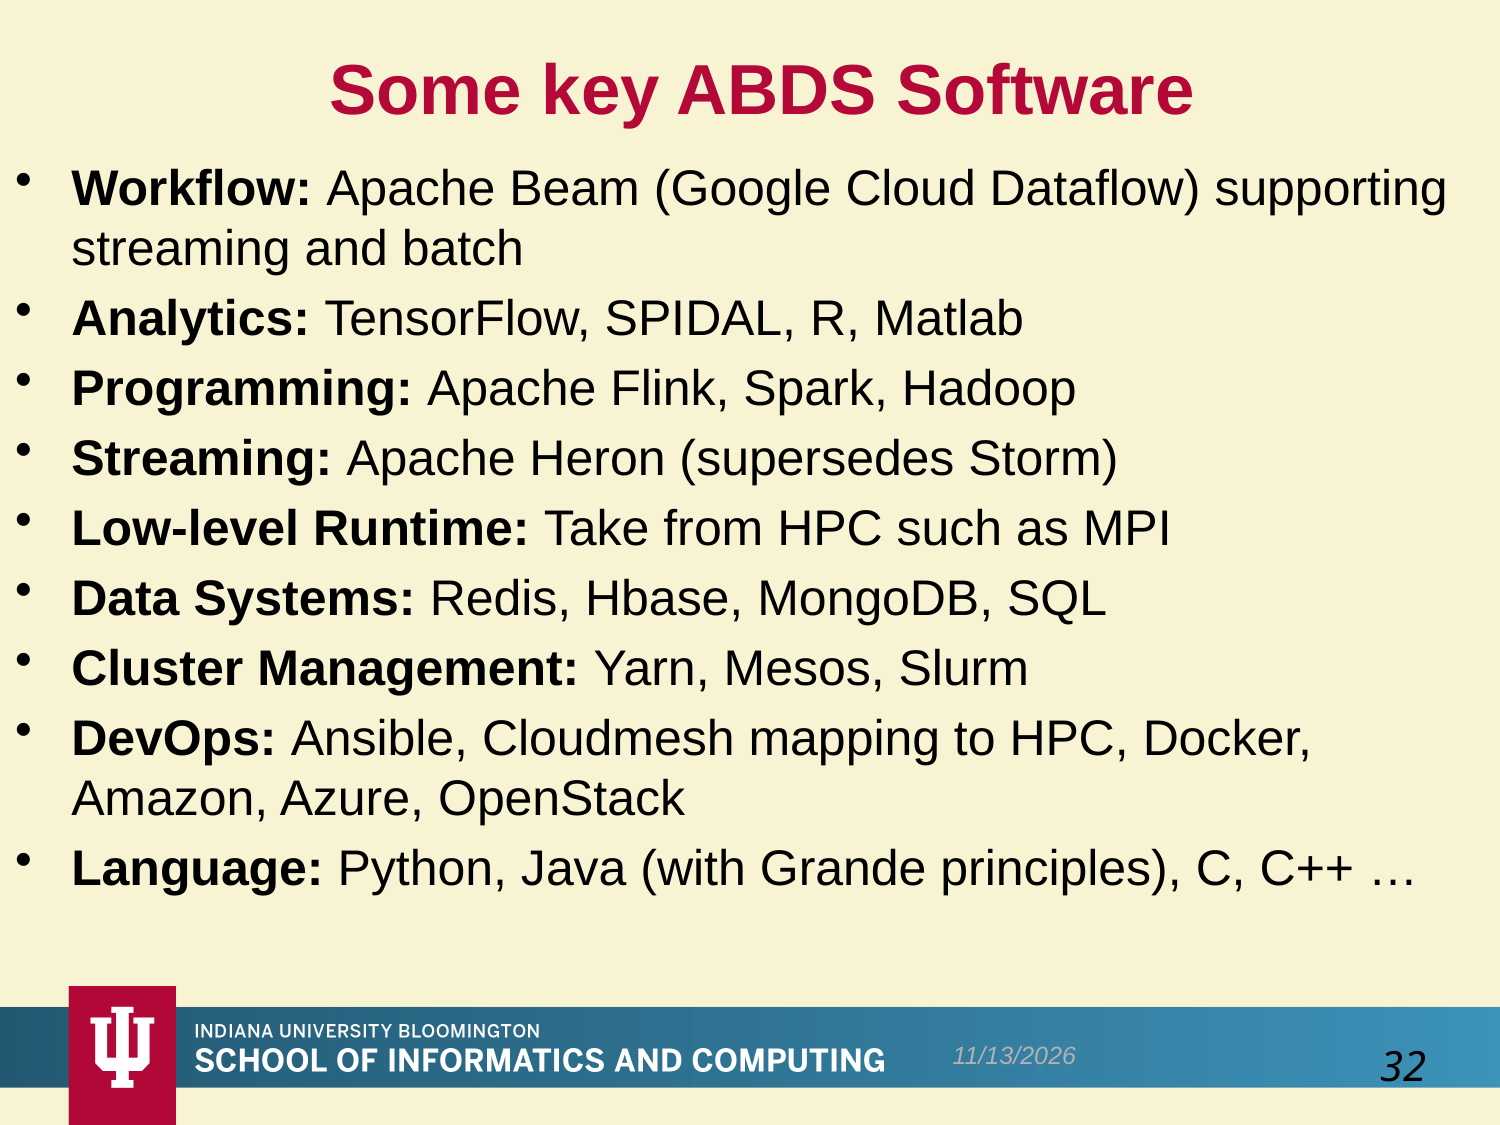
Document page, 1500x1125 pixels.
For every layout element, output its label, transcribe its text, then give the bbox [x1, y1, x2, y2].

picture [0, 986, 1500, 1125]
slide_number 32 [1365, 1032, 1474, 1081]
list Workflow: Apache Beam (Google Cloud Dataflow) supporting streaming and batch Analytics: TensorFlow, SPIDAL, R, Matlab Programming: Apache Flink, Spark, Hadoop Streaming: Apache Heron (supersedes Storm) Low-level Runtime: Take from HPC such as MPI Data Systems: Redis, Hbase, MongoDB, SQL Cluster Management: Yarn, Mesos, Slurm DevOps: Ansible, Cloudmesh mapping to HPC, Docker, Amazon, Azure, OpenStack Language: Python, Java (with Grande principles), C, C++ … [0, 147, 1488, 811]
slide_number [937, 1024, 1275, 1085]
title Some key ABDS Software [75, 23, 1450, 147]
